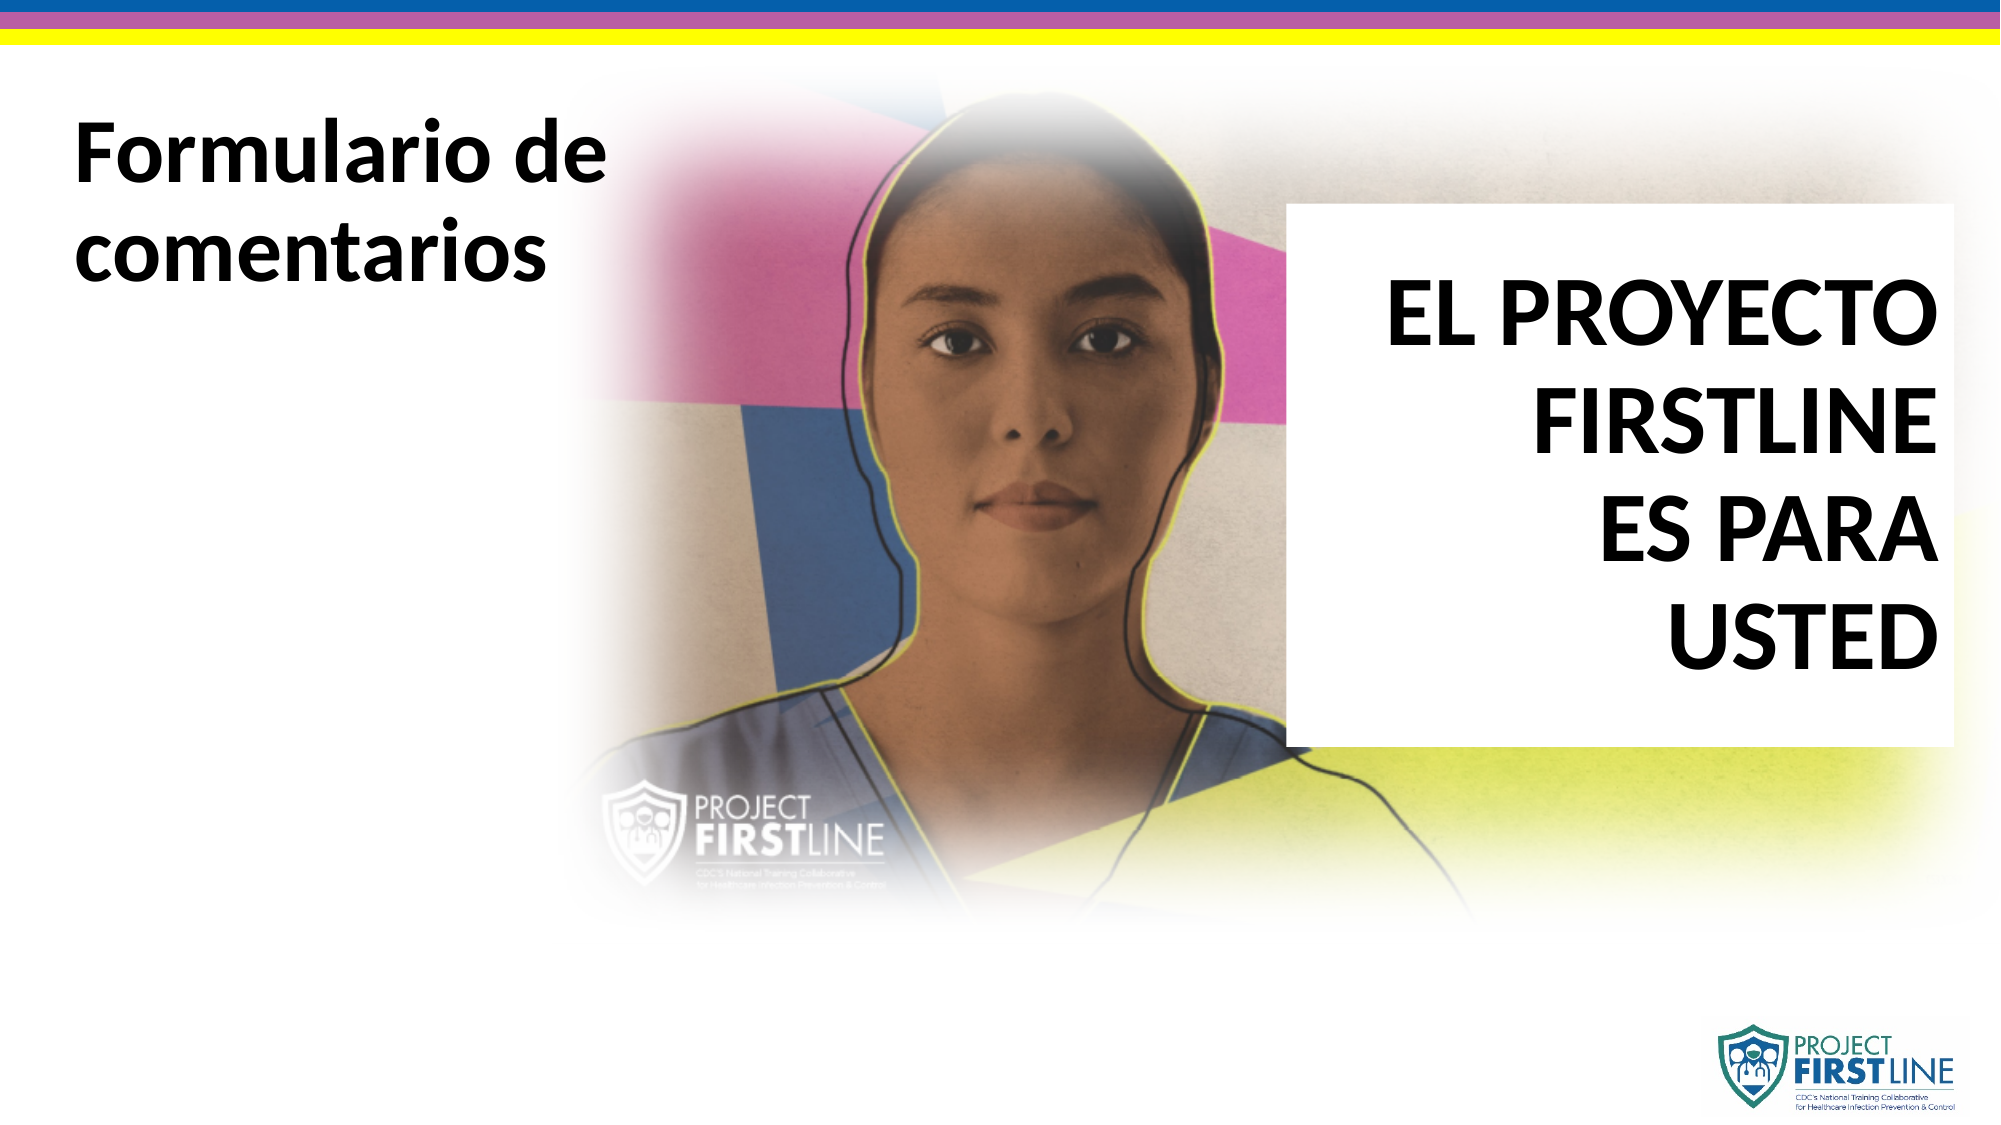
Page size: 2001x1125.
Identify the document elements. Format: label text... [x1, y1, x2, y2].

text_box [0, 29, 2000, 45]
title Formulario de comentarios [59, 93, 554, 311]
picture [1701, 1016, 1970, 1117]
text_box [0, 12, 2000, 29]
picture [554, 62, 2000, 936]
text_box [0, 0, 2000, 12]
